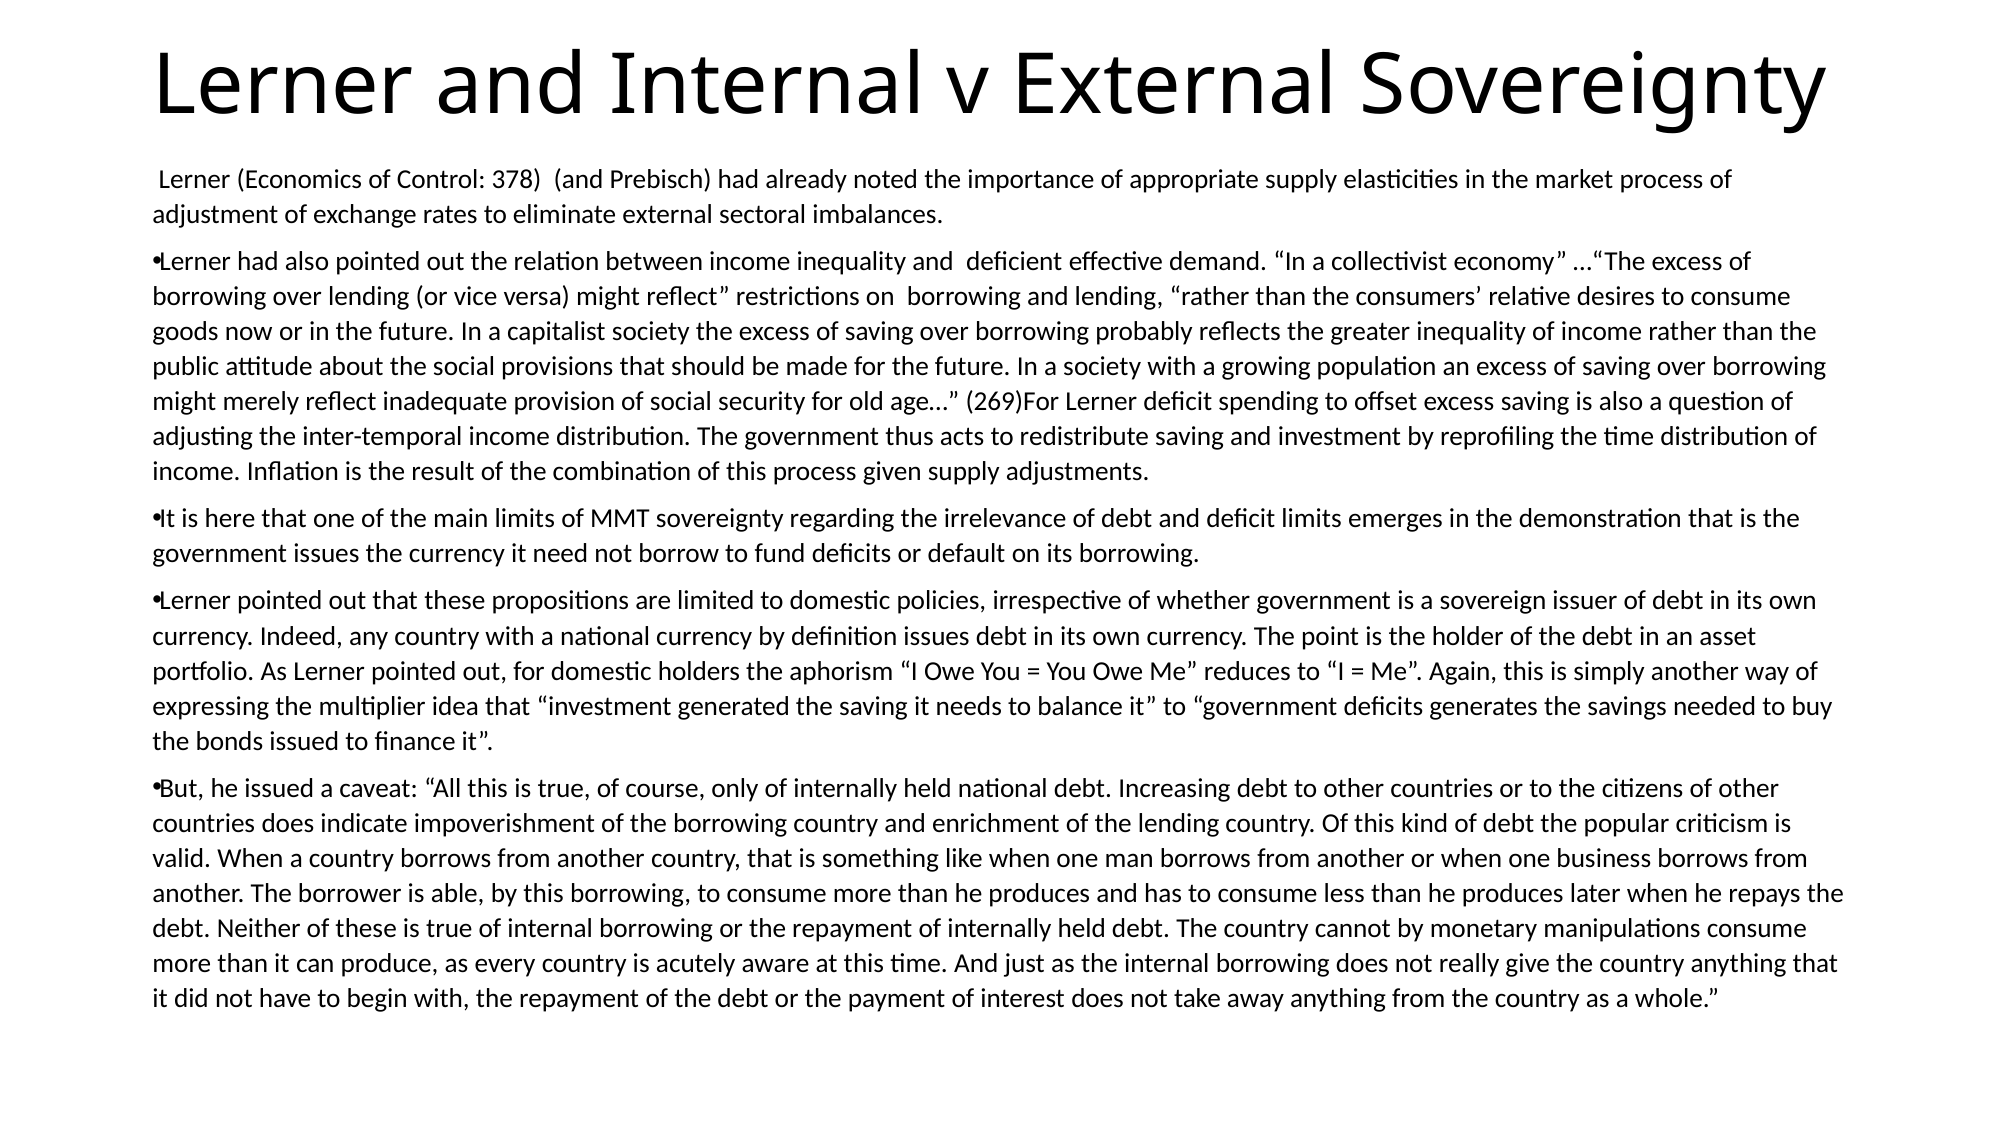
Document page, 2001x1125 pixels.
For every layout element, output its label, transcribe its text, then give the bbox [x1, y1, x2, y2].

list Lerner (Economics of Control: 378) (and Prebisch) had already noted the importance of appropriate supply elasticities in the market process of adjustment of exchange rates to eliminate external sectoral imbalances. Lerner had also pointed out the relation between income inequality and deficient effective demand. “In a collectivist economy” …“The excess of borrowing over lending (or vice versa) might reflect” restrictions on borrowing and lending, “rather than the consumers’ relative desires to consume goods now or in the future. In a capitalist society the excess of saving over borrowing probably reflects the greater inequality of income rather than the public attitude about the social provisions that should be made for the future. In a society with a growing population an excess of saving over borrowing might merely reflect inadequate provision of social security for old age…” (269)For Lerner deficit spending to offset excess saving is also a question of adjusting the inter-temporal income distribution. The government thus acts to redistribute saving and investment by reprofiling the time distribution of income. Inflation is the result of the combination of this process given supply adjustments. It is here that one of the main limits of MMT sovereignty regarding the irrelevance of debt and deficit limits emerges in the demonstration that is the government issues the currency it need not borrow to fund deficits or default on its borrowing. Lerner pointed out that these propositions are limited to domestic policies, irrespective of whether government is a sovereign issuer of debt in its own currency. Indeed, any country with a national currency by definition issues debt in its own currency. The point is the holder of the debt in an asset portfolio. As Lerner pointed out, for domestic holders the aphorism “I Owe You = You Owe Me” reduces to “I = Me”. Again, this is simply another way of expressing the multiplier idea that “investment generated the saving it needs to balance it” to “government deficits generates the savings needed to buy the bonds issued to finance it”. But, he issued a caveat: “All this is true, of course, only of internally held national debt. Increasing debt to other countries or to the citizens of other countries does indicate impoverishment of the borrowing country and enrichment of the lending country. Of this kind of debt the popular criticism is valid. When a country borrows from another country, that is something like when one man borrows from another or when one business borrows from another. The borrower is able, by this borrowing, to consume more than he produces and has to consume less than he produces later when he repays the debt. Neither of these is true of internal borrowing or the repayment of internally held debt. The country cannot by monetary manipulations consume more than it can produce, as every country is acutely aware at this time. And just as the internal borrowing does not really give the country anything that it did not have to begin with, the repayment of the debt or the payment of interest does not take away anything from the country as a whole.” [137, 151, 1863, 1036]
title Lerner and Internal v External Sovereignty [137, 30, 1863, 142]
